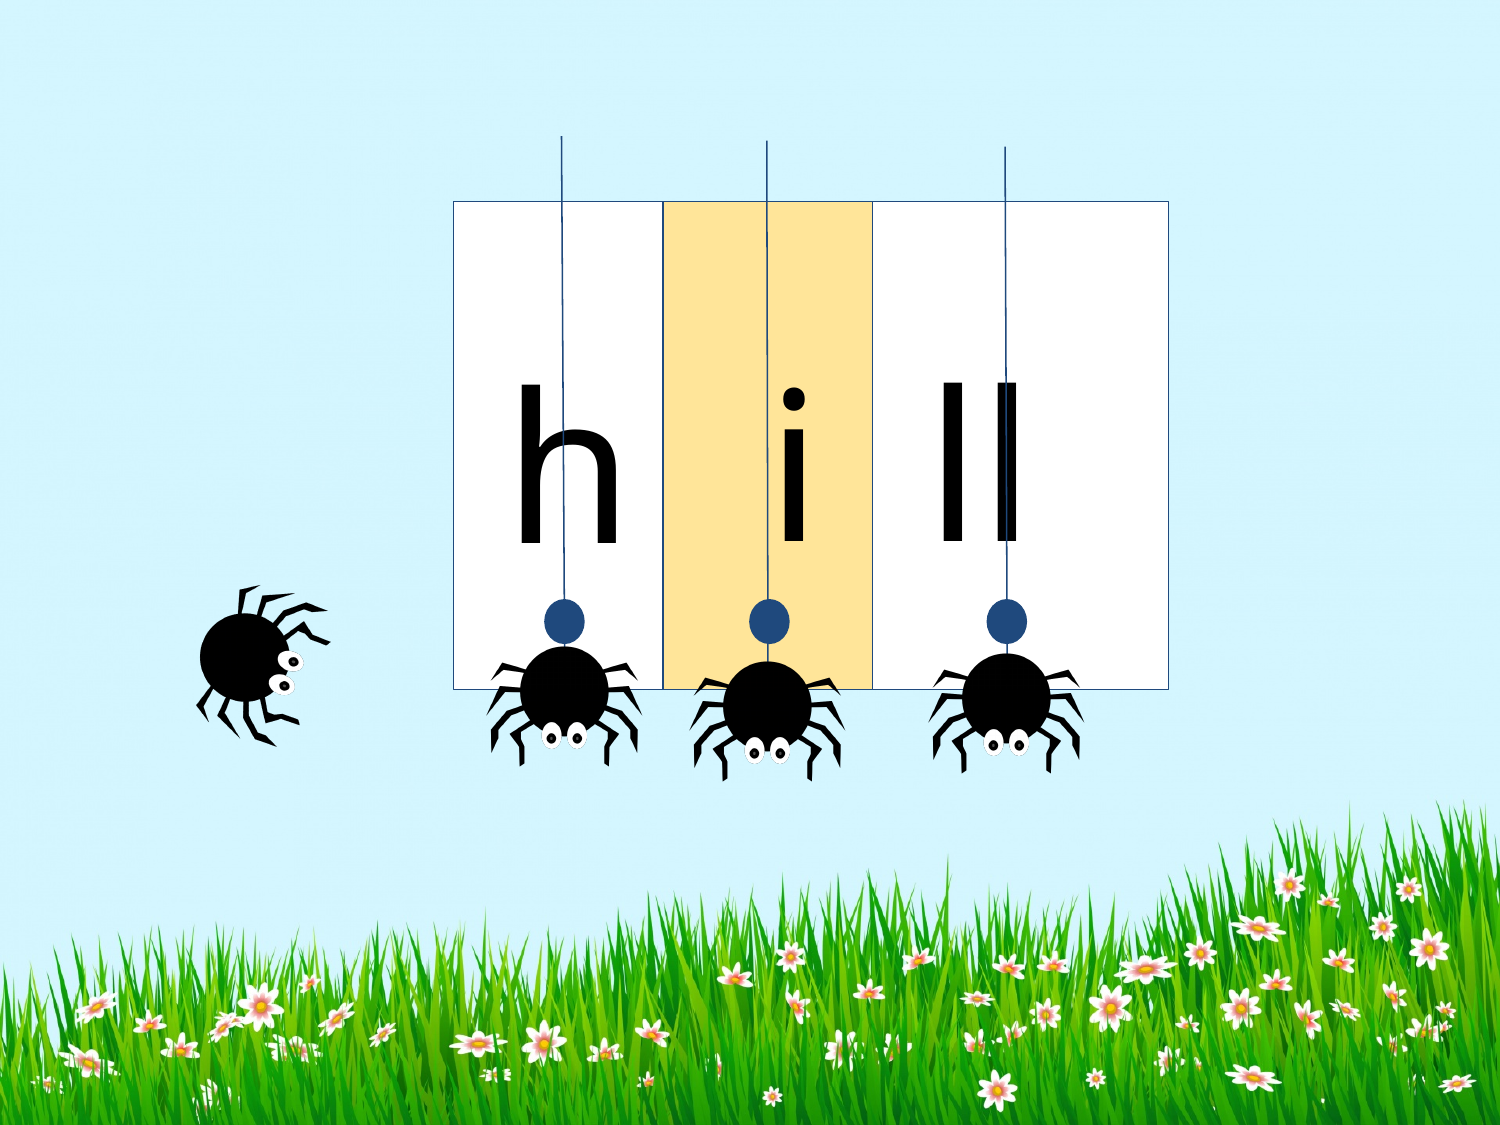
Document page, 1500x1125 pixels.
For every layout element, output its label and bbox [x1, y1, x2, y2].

picture [0, 0, 1500, 1125]
text_box [561, 135, 566, 627]
text_box [1004, 146, 1008, 633]
